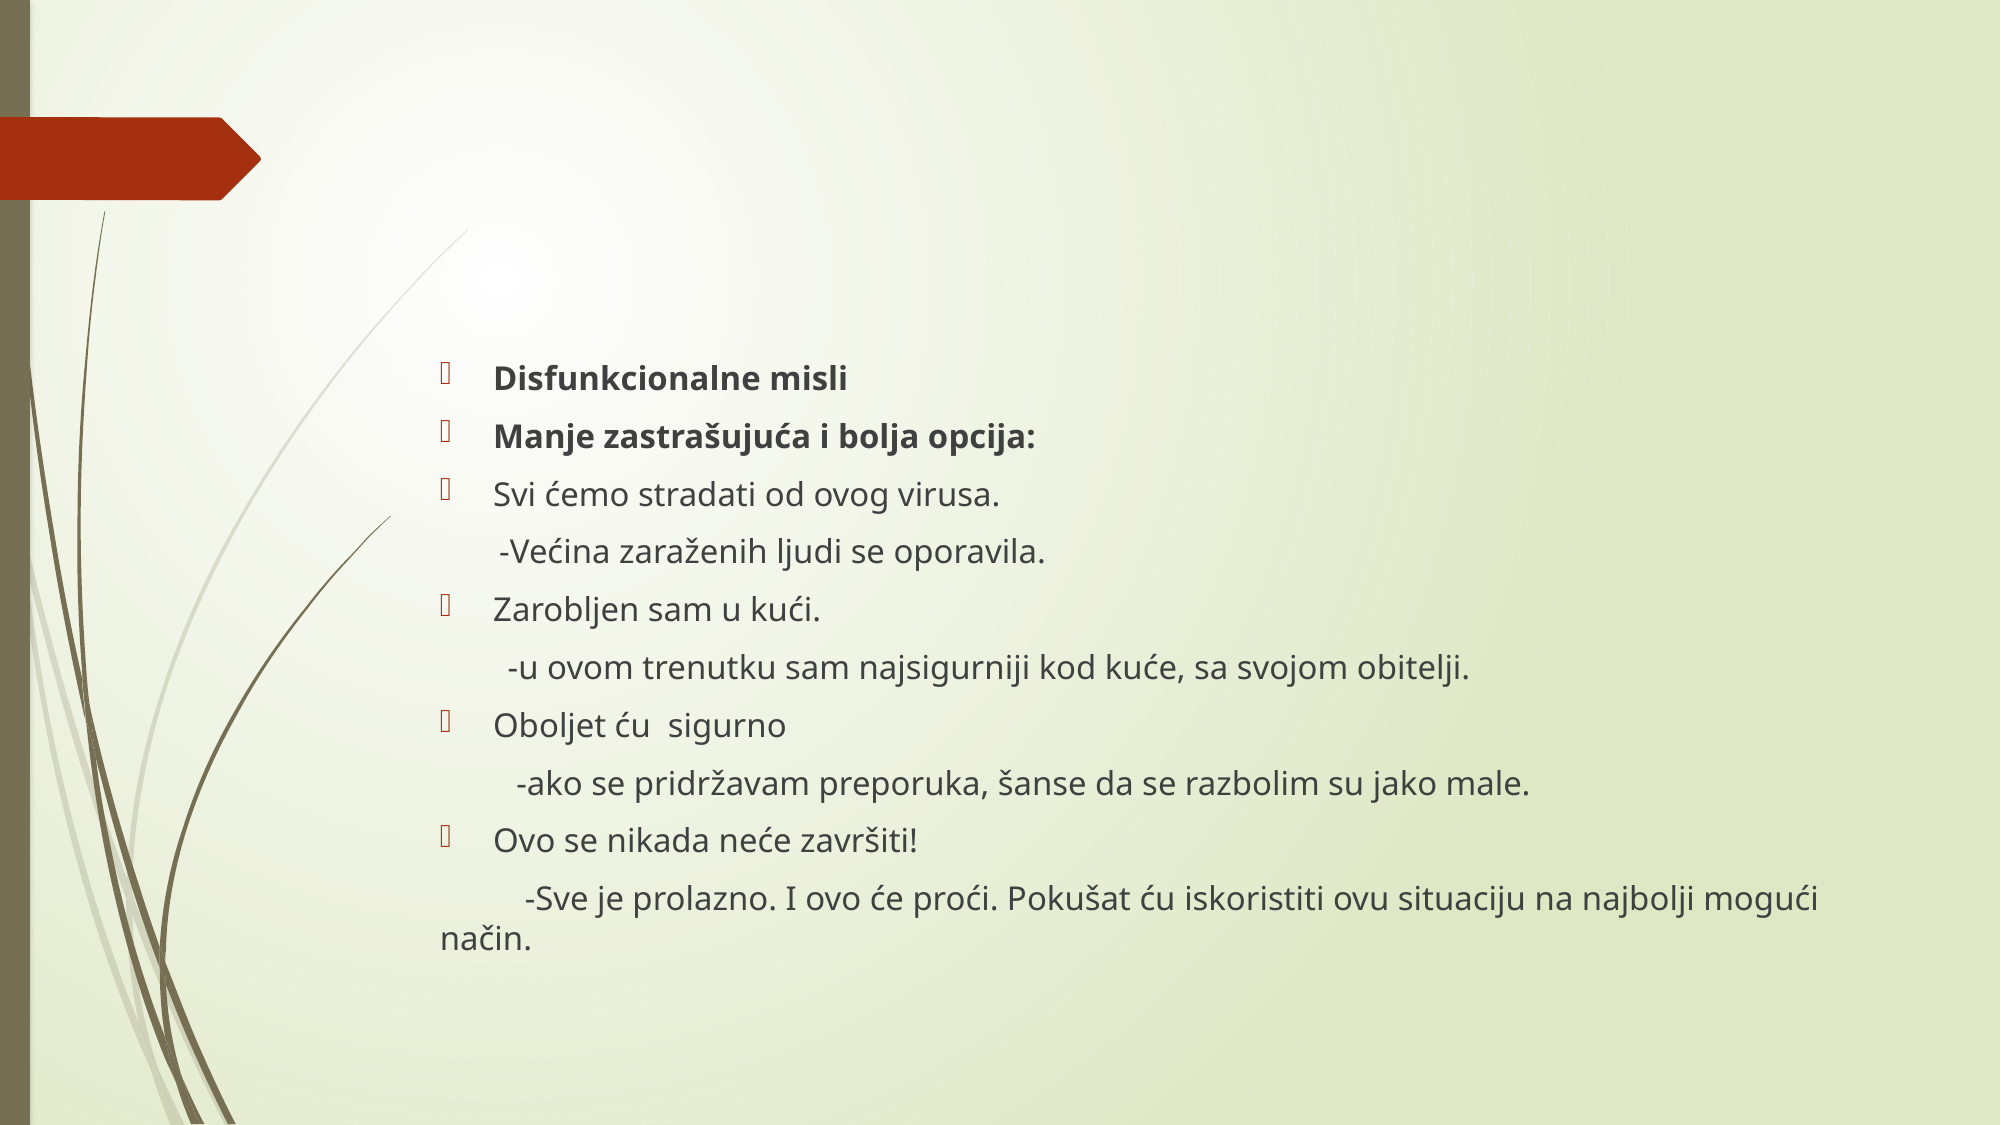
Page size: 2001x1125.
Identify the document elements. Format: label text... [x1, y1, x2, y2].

list Disfunkcionalne misli Manje zastrašujuća i bolja opcija: Svi ćemo stradati od ovog virusa. -Većina zaraženih ljudi se oporavila. Zarobljen sam u kući. -u ovom trenutku sam najsigurniji kod kuće, sa svojom obitelji. Oboljet ću sigurno -ako se pridržavam preporuka, šanse da se razbolim su jako male. Ovo se nikada neće završiti! -Sve je prolazno. I ovo će proći. Pokušat ću iskoristiti ovu situaciju na najbolji mogući način. [424, 350, 1888, 970]
